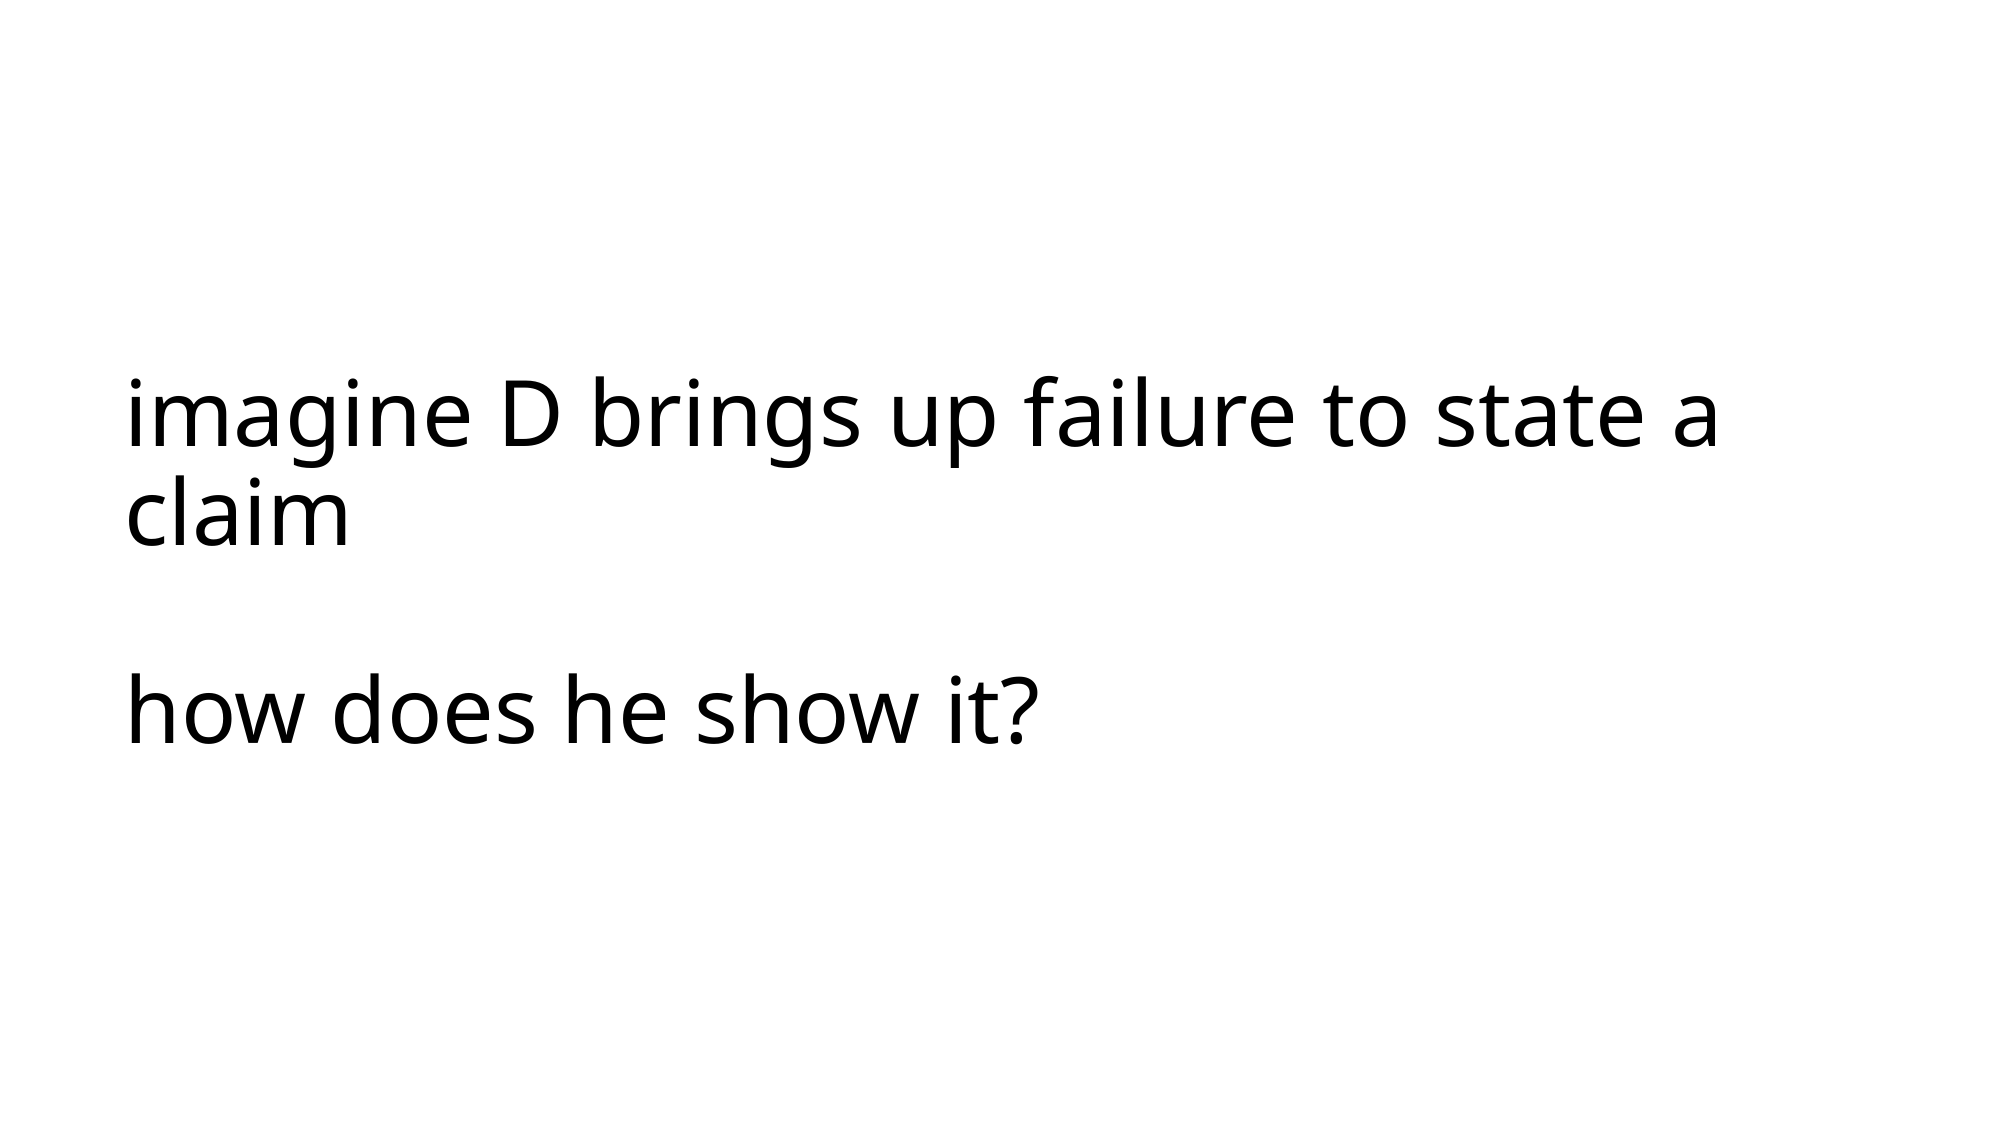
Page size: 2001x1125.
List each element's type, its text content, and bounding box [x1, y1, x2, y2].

title imagine D brings up failure to state a claim how does he show it? [109, 59, 1863, 1071]
